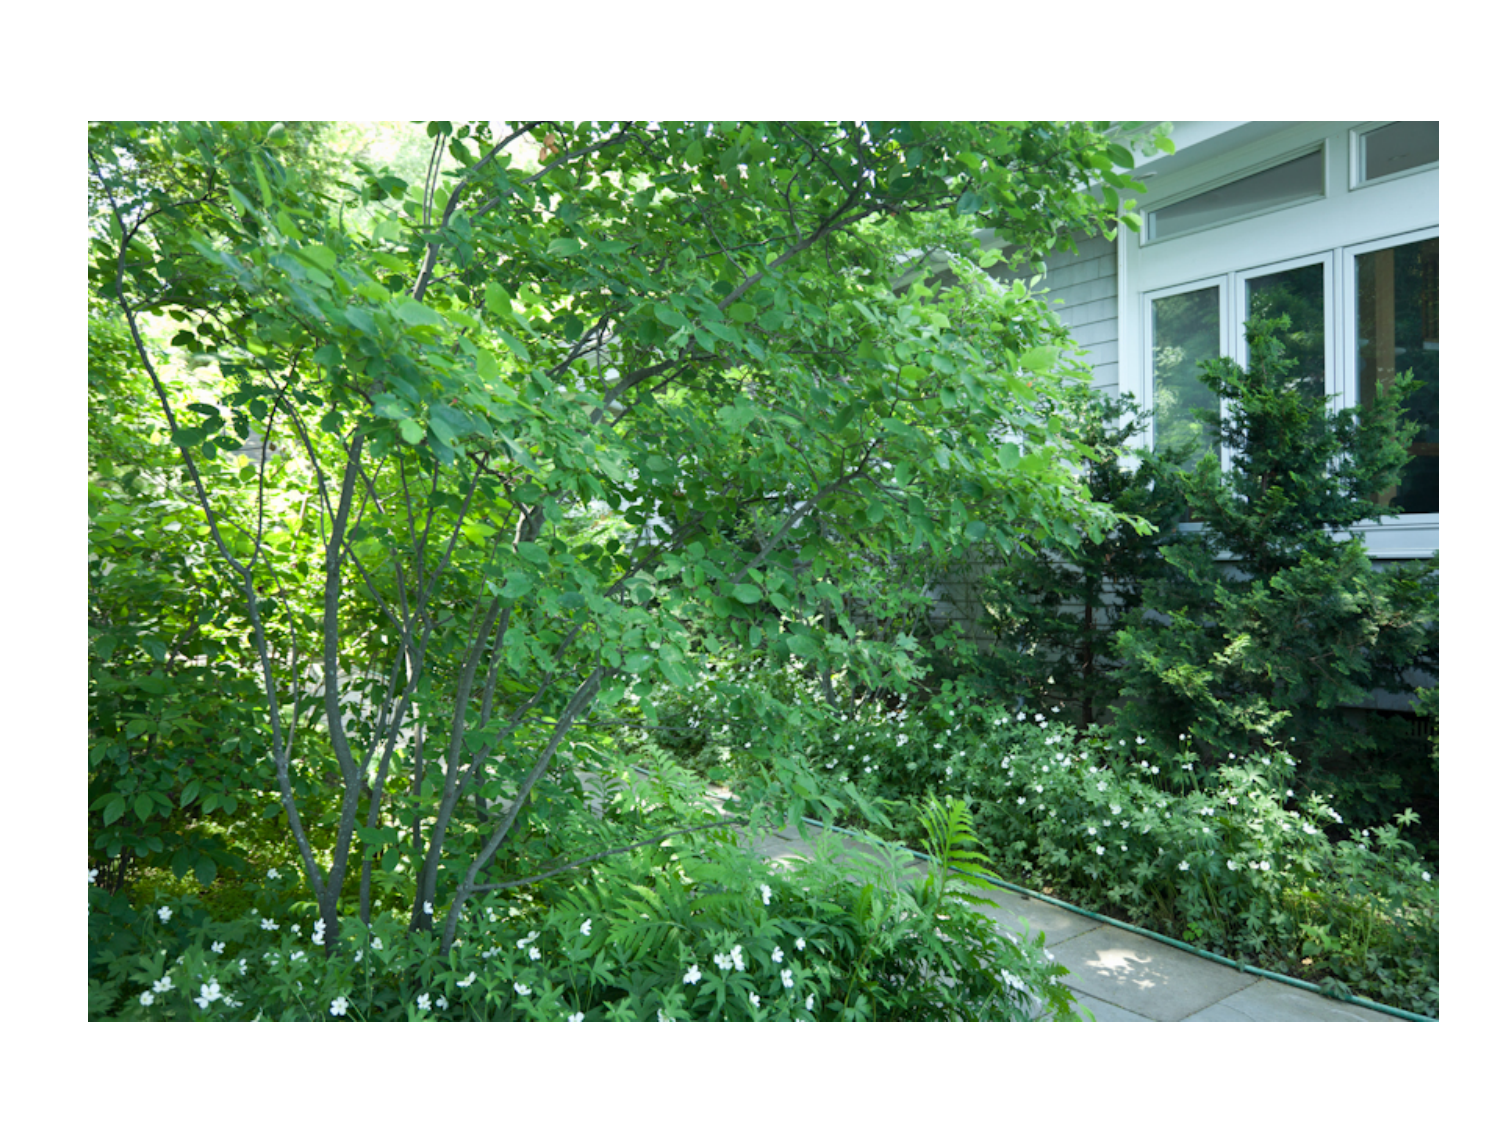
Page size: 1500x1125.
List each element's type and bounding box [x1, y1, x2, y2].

picture [87, 121, 1439, 1022]
